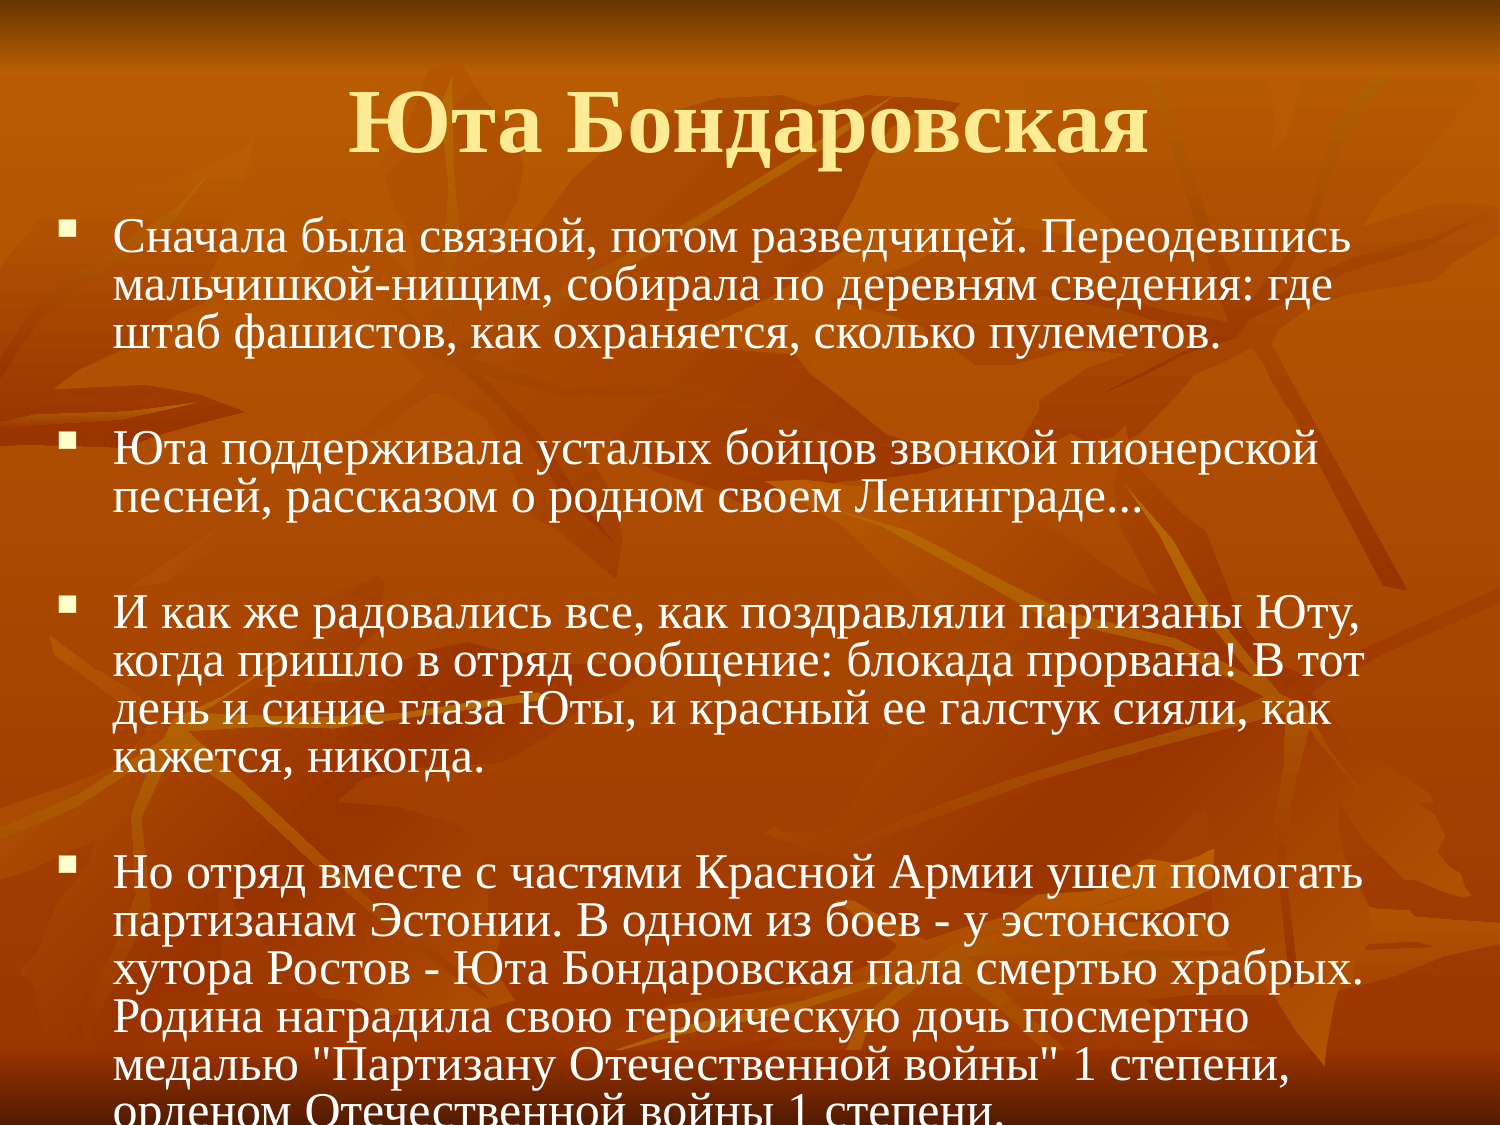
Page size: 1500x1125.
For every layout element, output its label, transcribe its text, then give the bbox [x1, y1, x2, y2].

title Юта Бондаровская [74, 45, 1426, 186]
list Сначала была связной, потом разведчицей. Переодевшись мальчишкой-нищим, собирала по деревням сведения: где штаб фашистов, как охраняется, сколько пулеметов. Юта поддерживала усталых бойцов звонкой пионерской песней, рассказом о родном своем Ленинграде... И как же радовались все, как поздравляли партизаны Юту, когда пришло в отряд сообщение: блокада прорвана! В тот день и синие глаза Юты, и красный ее галстук сияли, как кажется, никогда. Но отряд вместе с частями Красной Армии ушел помогать партизанам Эстонии. В одном из боев - у эстонского хутора Ростов - Юта Бондаровская пала смертью храбрых. Родина наградила свою героическую дочь посмертно медалью "Партизану Отечественной войны" 1 степени, орденом Отечественной войны 1 степени. [40, 184, 1392, 1071]
